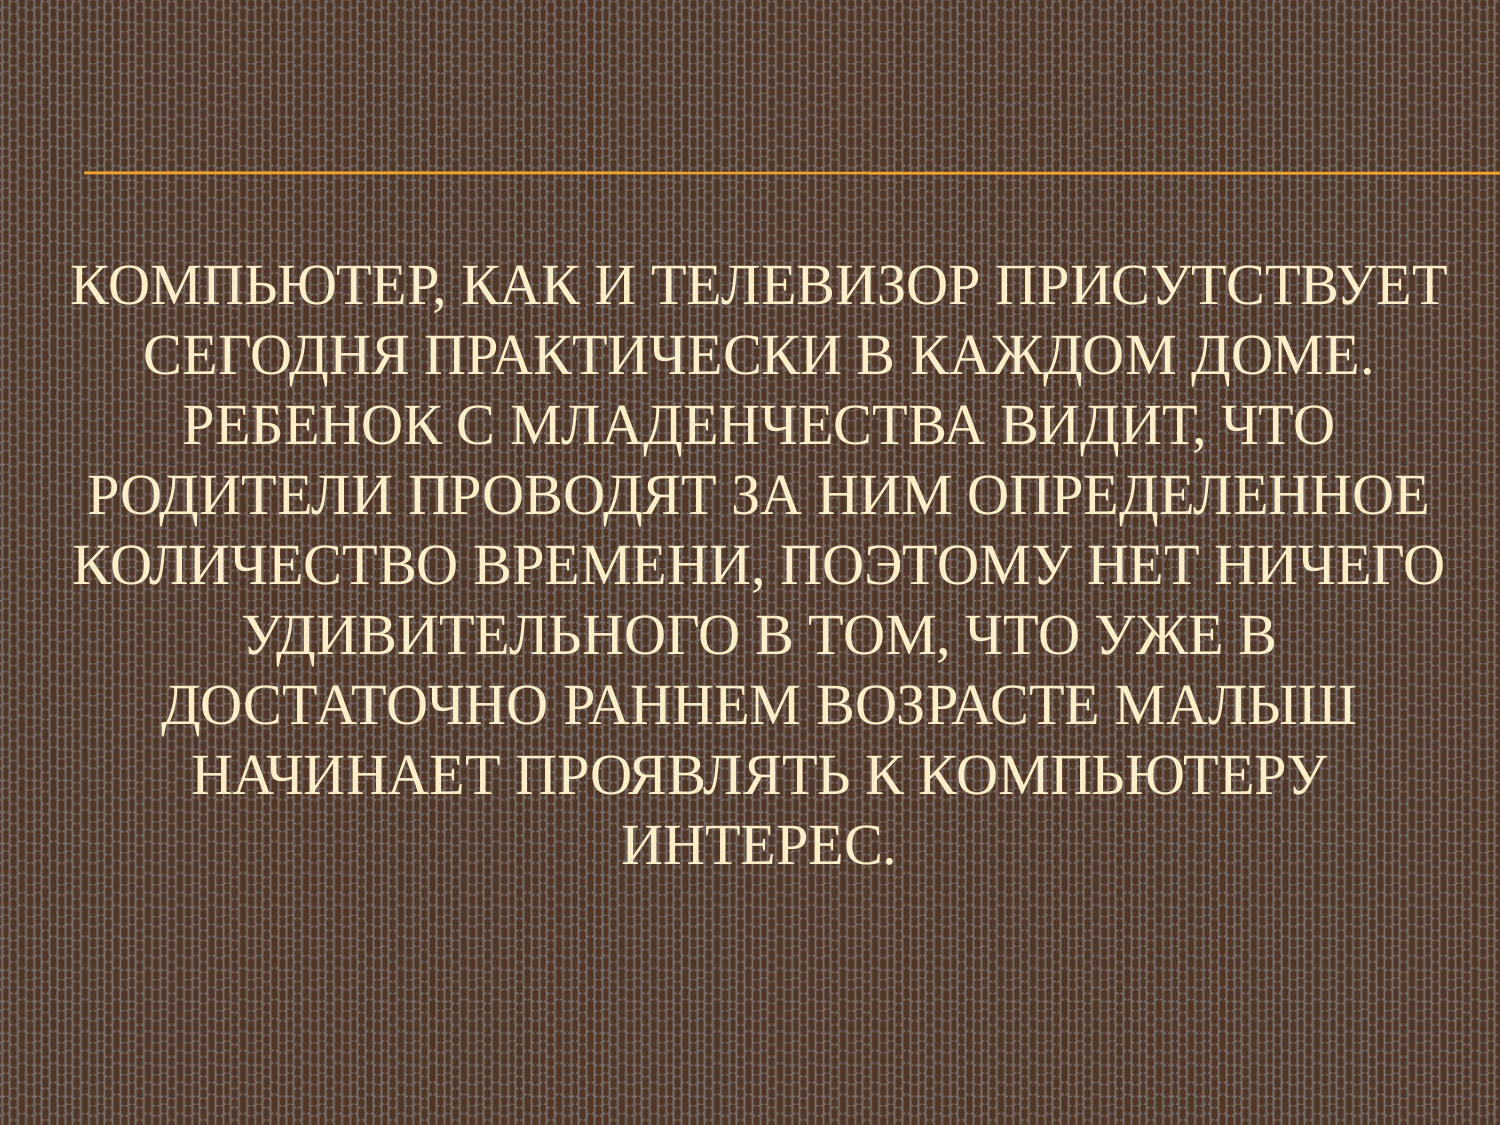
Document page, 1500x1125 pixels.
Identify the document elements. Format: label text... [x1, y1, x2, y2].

title Компьютер, как и телевизор присутствует сегодня практически в каждом доме. Ребенок с младенчества видит, что родители проводят за ним определенное количество времени, поэтому нет ничего удивительного в том, что уже в достаточно раннем возрасте малыш начинает проявлять к компьютеру интерес. [46, 492, 1472, 631]
